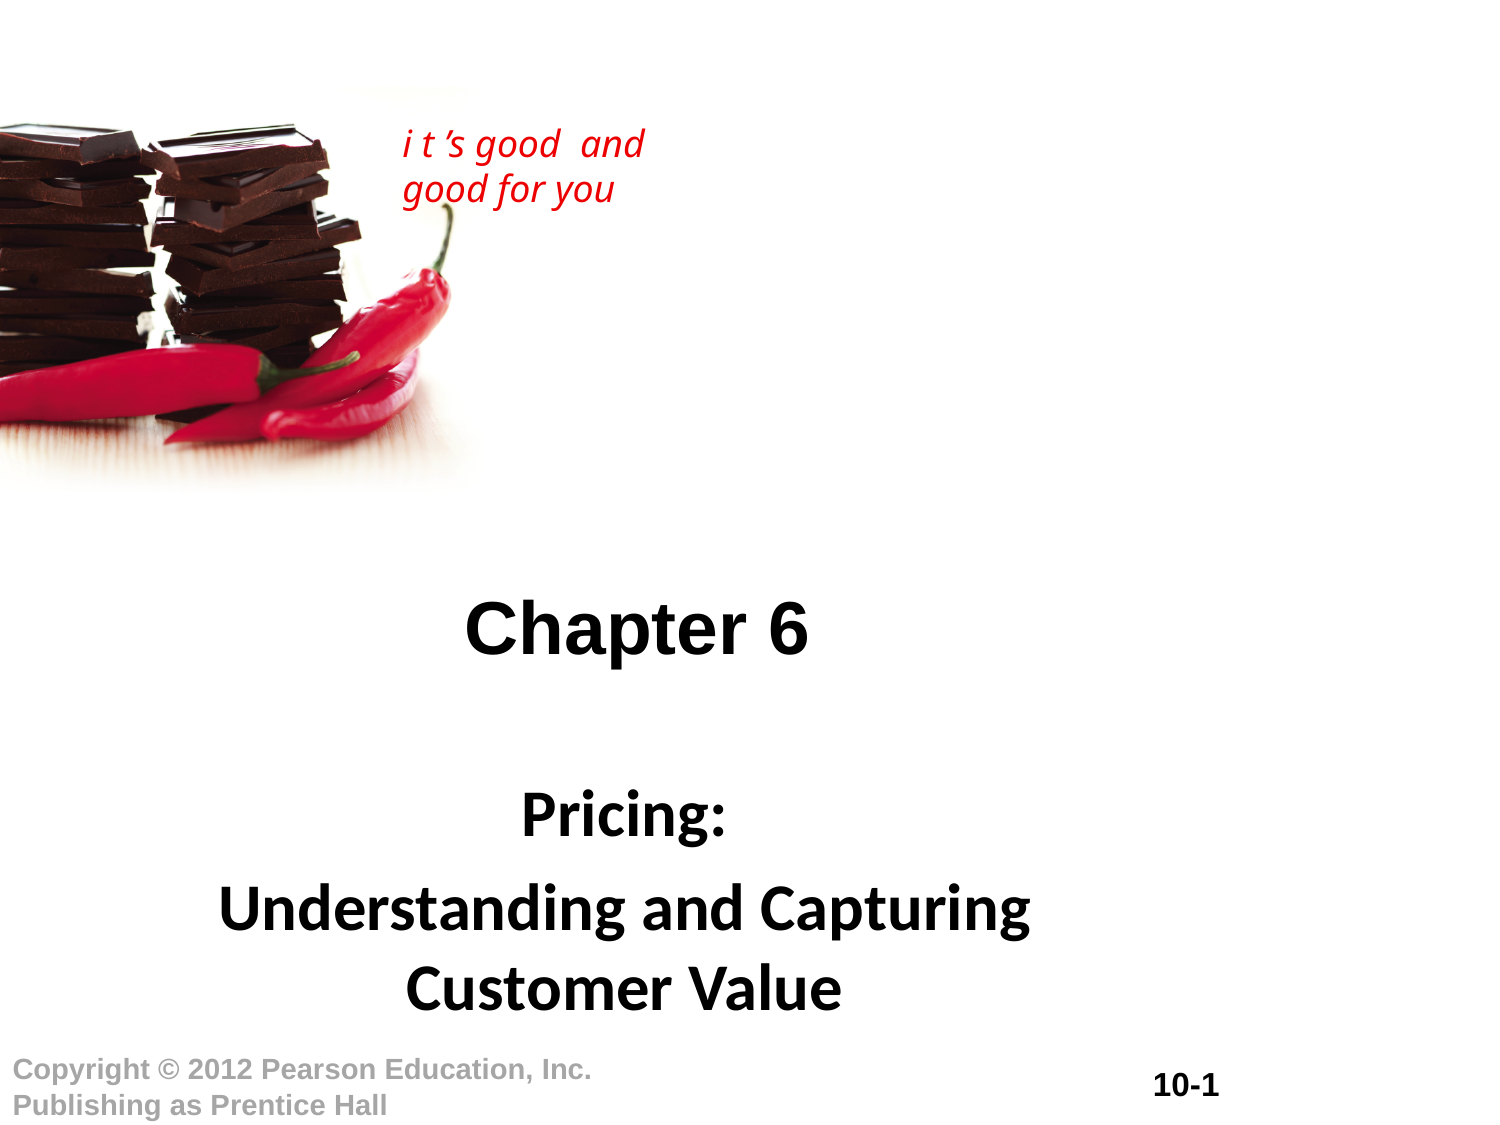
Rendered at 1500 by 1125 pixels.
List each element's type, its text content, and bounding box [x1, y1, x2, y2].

title Chapter 6 [49, 458, 1226, 701]
picture [0, 87, 495, 500]
subtitle Pricing: Understanding and Capturing Customer Value [99, 762, 1151, 1051]
picture [480, 139, 491, 155]
